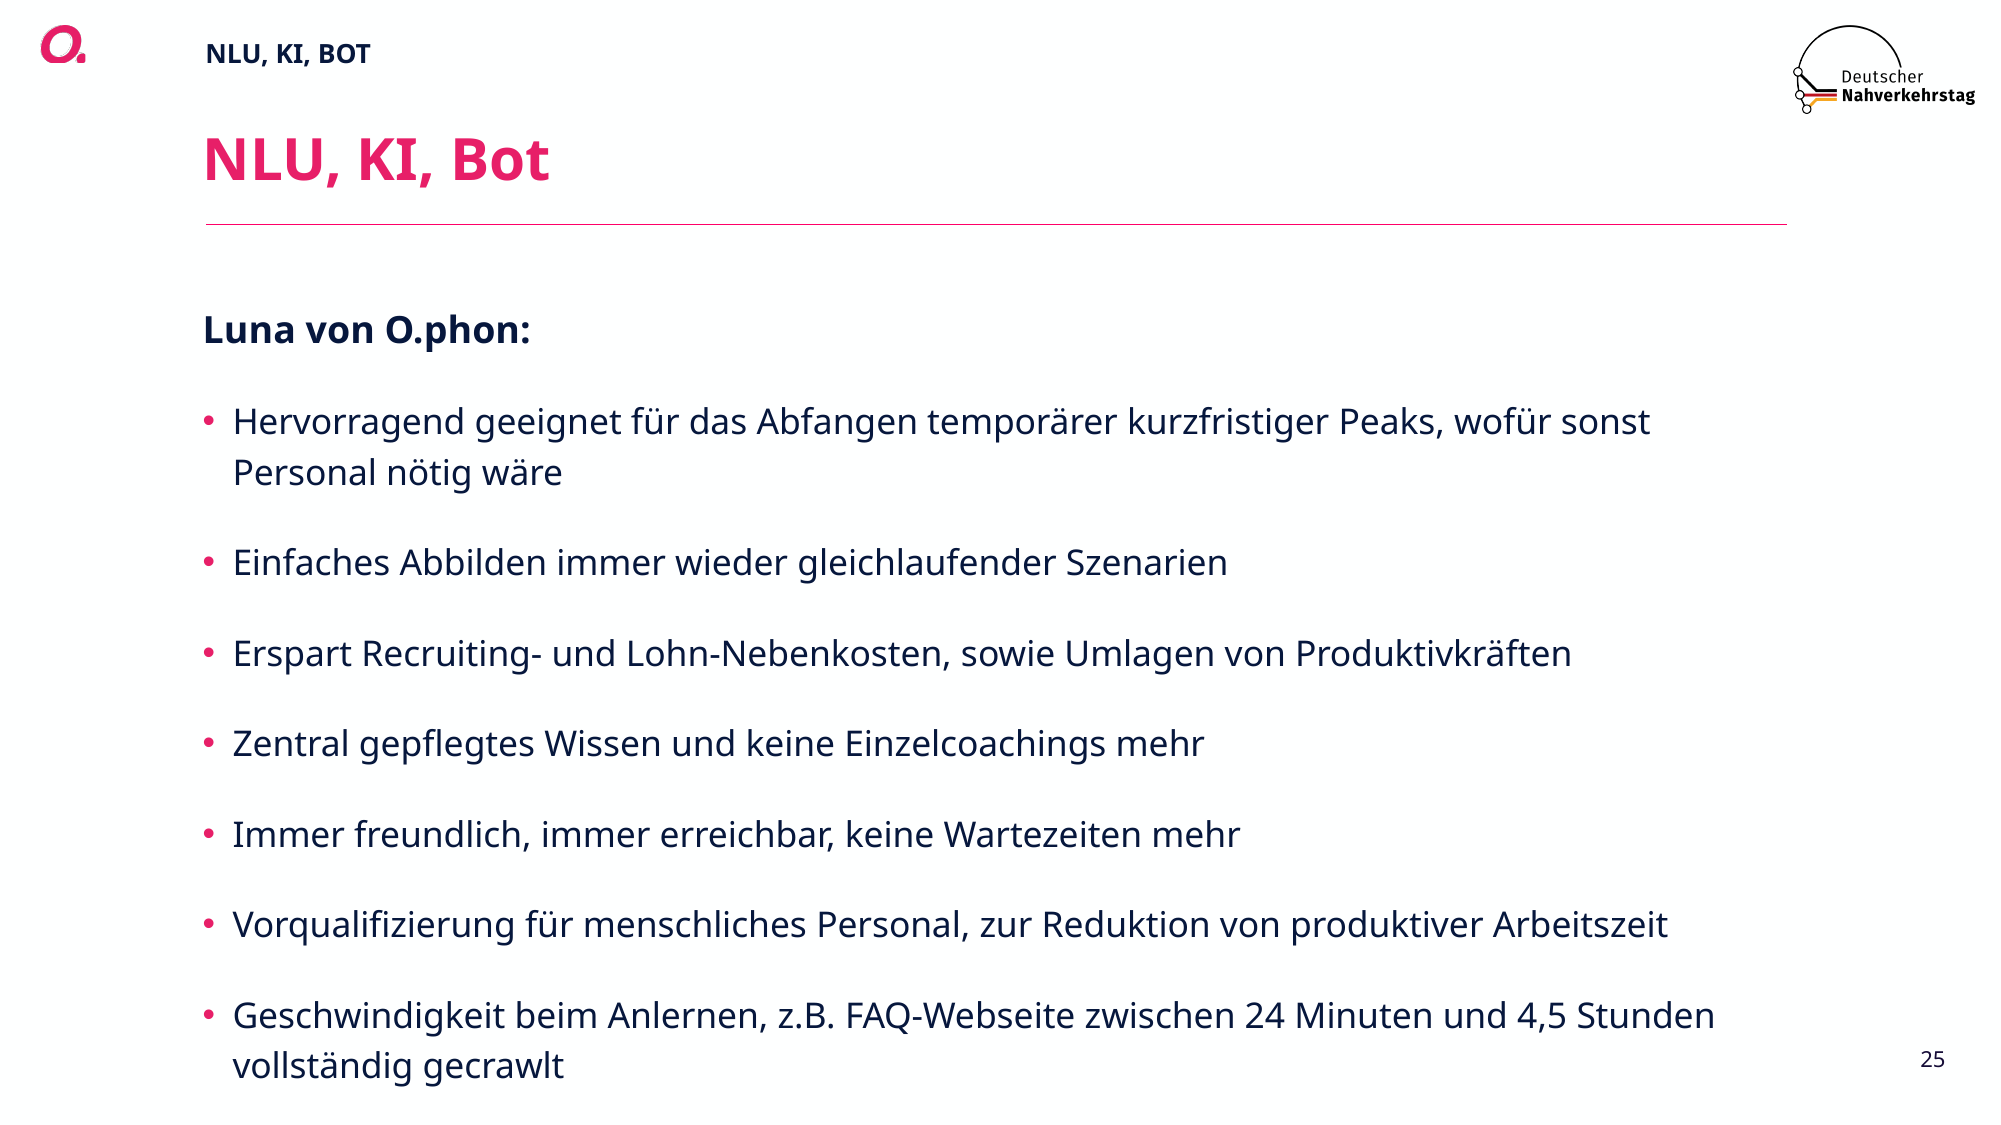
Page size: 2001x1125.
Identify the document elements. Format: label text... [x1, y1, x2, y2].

picture [40, 25, 60, 63]
list NLU, KI, Bot [202, 121, 1829, 205]
picture [1793, 25, 1975, 114]
text_box Luna von O.phon: Hervorragend geeignet für das Abfangen temporärer kurzfristiger Peaks, wofür sonst Personal nötig wäre Einfaches Abbilden immer wieder gleichlaufender Szenarien Erspart Recruiting- und Lohn-Nebenkosten, sowie Umlagen von Produktivkräften Zentral gepflegtes Wissen und keine Einzelcoachings mehr Immer freundlich, immer erreichbar, keine Wartezeiten mehr Vorqualifizierung für menschliches Personal, zur Reduktion von produktiver Arbeitszeit Geschwindigkeit beim Anlernen, z.B. FAQ-Webseite zwischen 24 Minuten und 4,5 Stunden vollständig gecrawlt [202, 297, 1788, 1074]
picture [67, 25, 85, 63]
list NLU, KI, Bot [205, 37, 1793, 89]
picture [50, 33, 72, 57]
